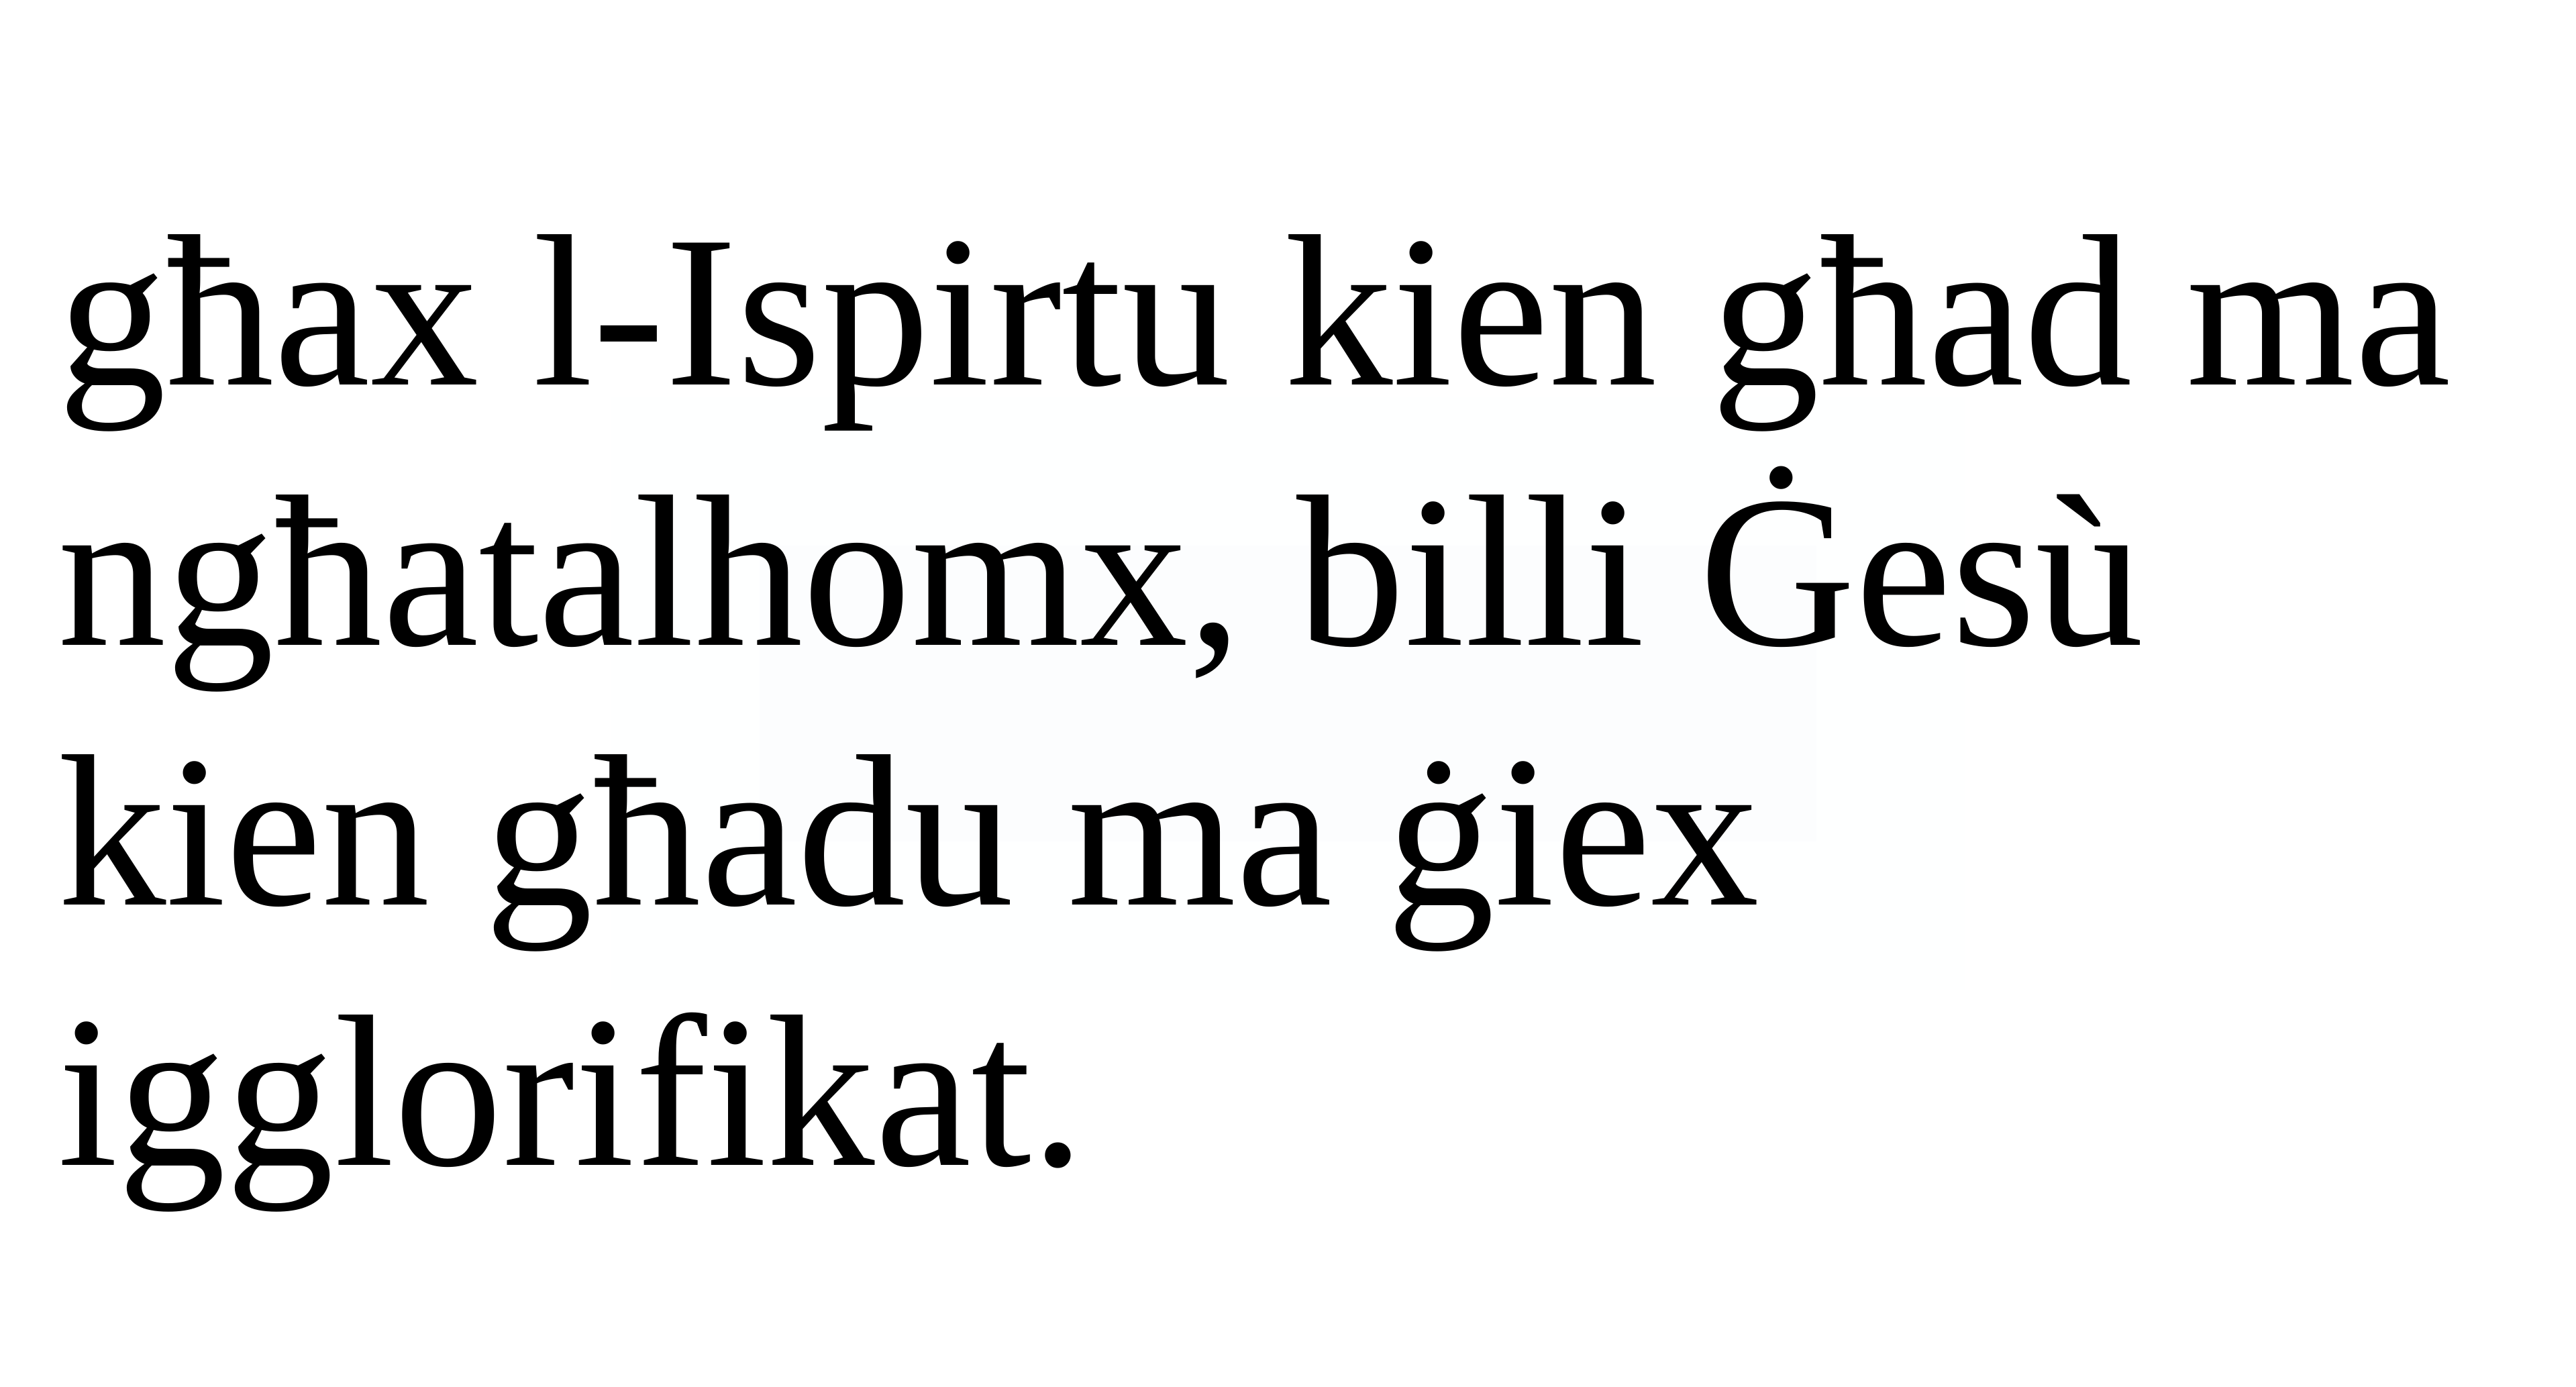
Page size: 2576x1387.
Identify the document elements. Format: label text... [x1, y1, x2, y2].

text_box għax l-Ispirtu kien għad ma ngħatalhomx, billi Ġesù kien għadu ma ġiex igglorifikat. [35, 157, 2540, 1220]
